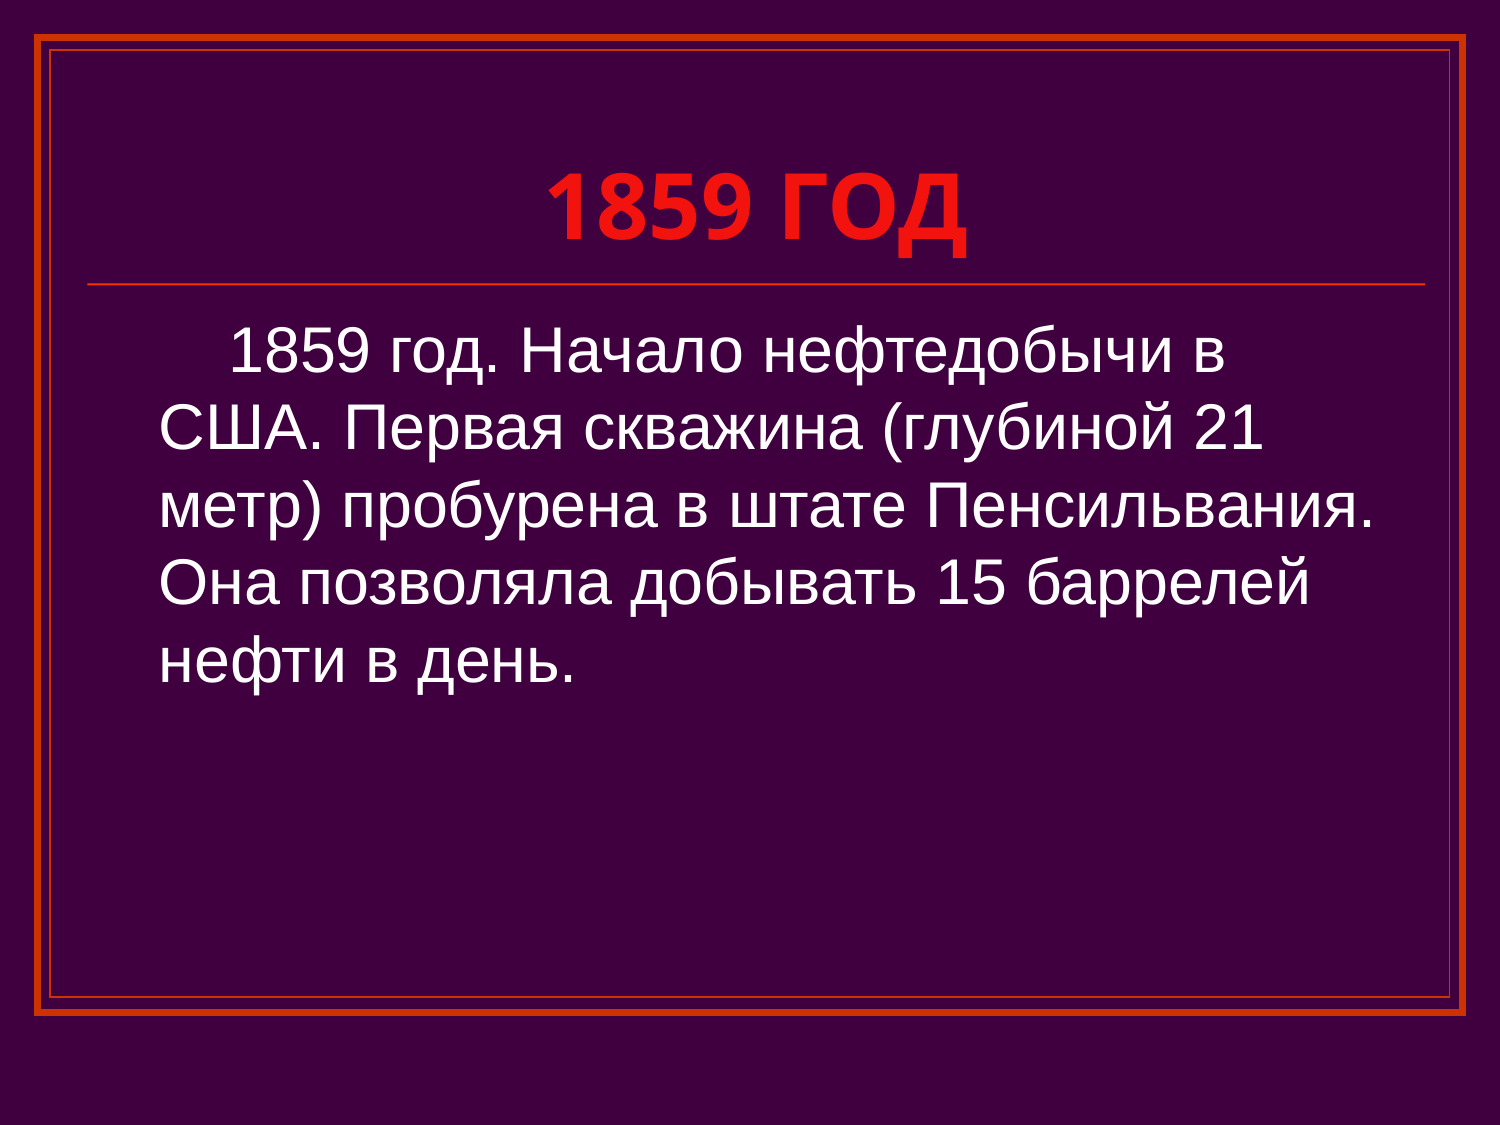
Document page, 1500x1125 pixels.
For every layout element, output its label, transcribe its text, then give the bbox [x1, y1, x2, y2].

title 1859 ГОД [87, 77, 1425, 266]
list 1859 год. Начало нефтедобычи в США. Первая скважина (глубиной 21 метр) пробурена в штате Пенсильвания. Она позволяла добывать 15 баррелей нефти в день. [87, 299, 1425, 963]
